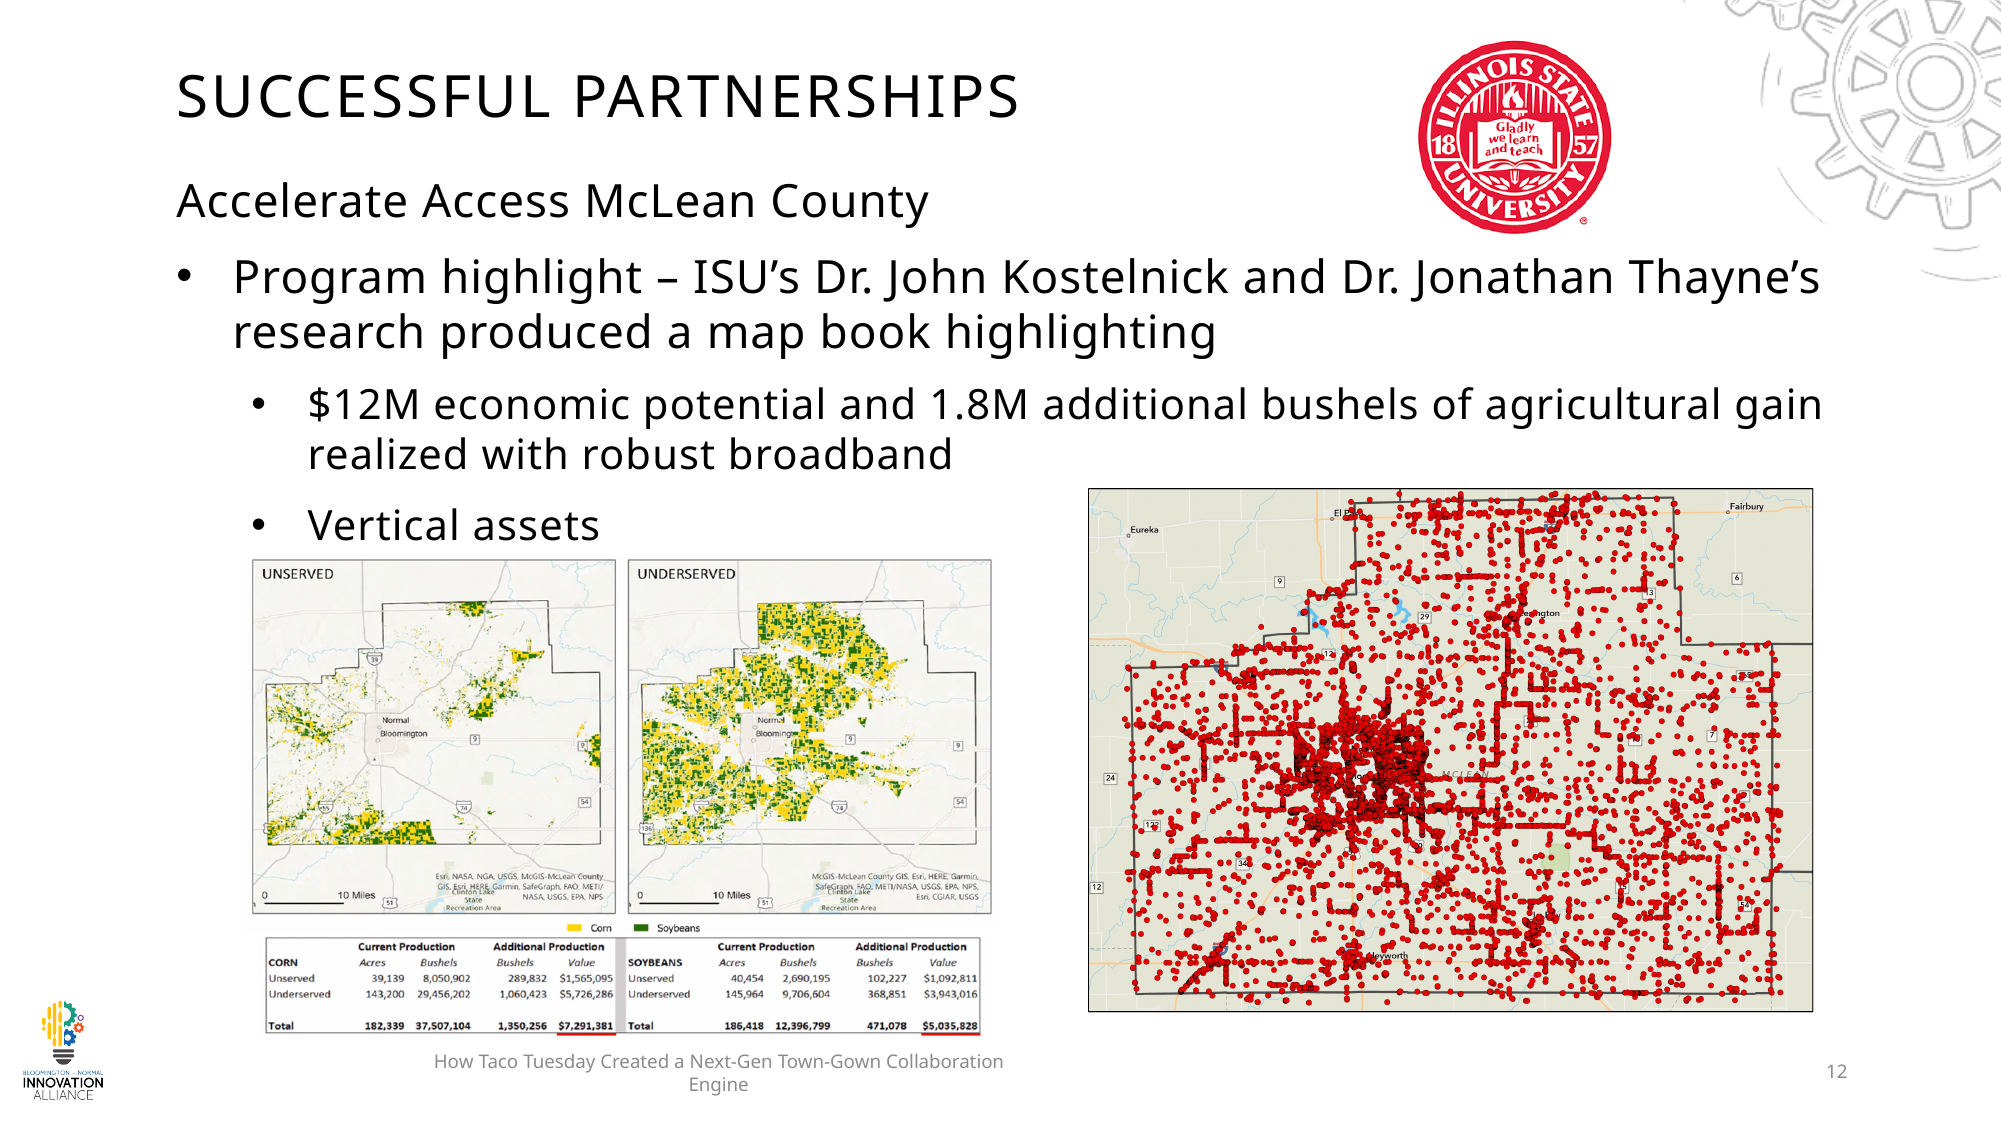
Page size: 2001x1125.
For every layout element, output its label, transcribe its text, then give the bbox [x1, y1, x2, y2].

picture [245, 553, 999, 1043]
slide_number 12 [1412, 1042, 1863, 1103]
picture [1081, 481, 1818, 1018]
list Accelerate Access McLean County Program highlight – ISU’s Dr. John Kostelnick and Dr. Jonathan Thayne’s research produced a map book highlighting $12M economic potential and 1.8M additional bushels of agricultural gain realized with robust broadband Vertical assets [161, 163, 1863, 973]
picture [1412, 35, 1616, 239]
picture [19, 997, 106, 1103]
footer How Taco Tuesday Created a Next-Gen Town-Gown Collaboration Engine [404, 1042, 1034, 1103]
title Successful partnerships [161, 56, 1346, 138]
